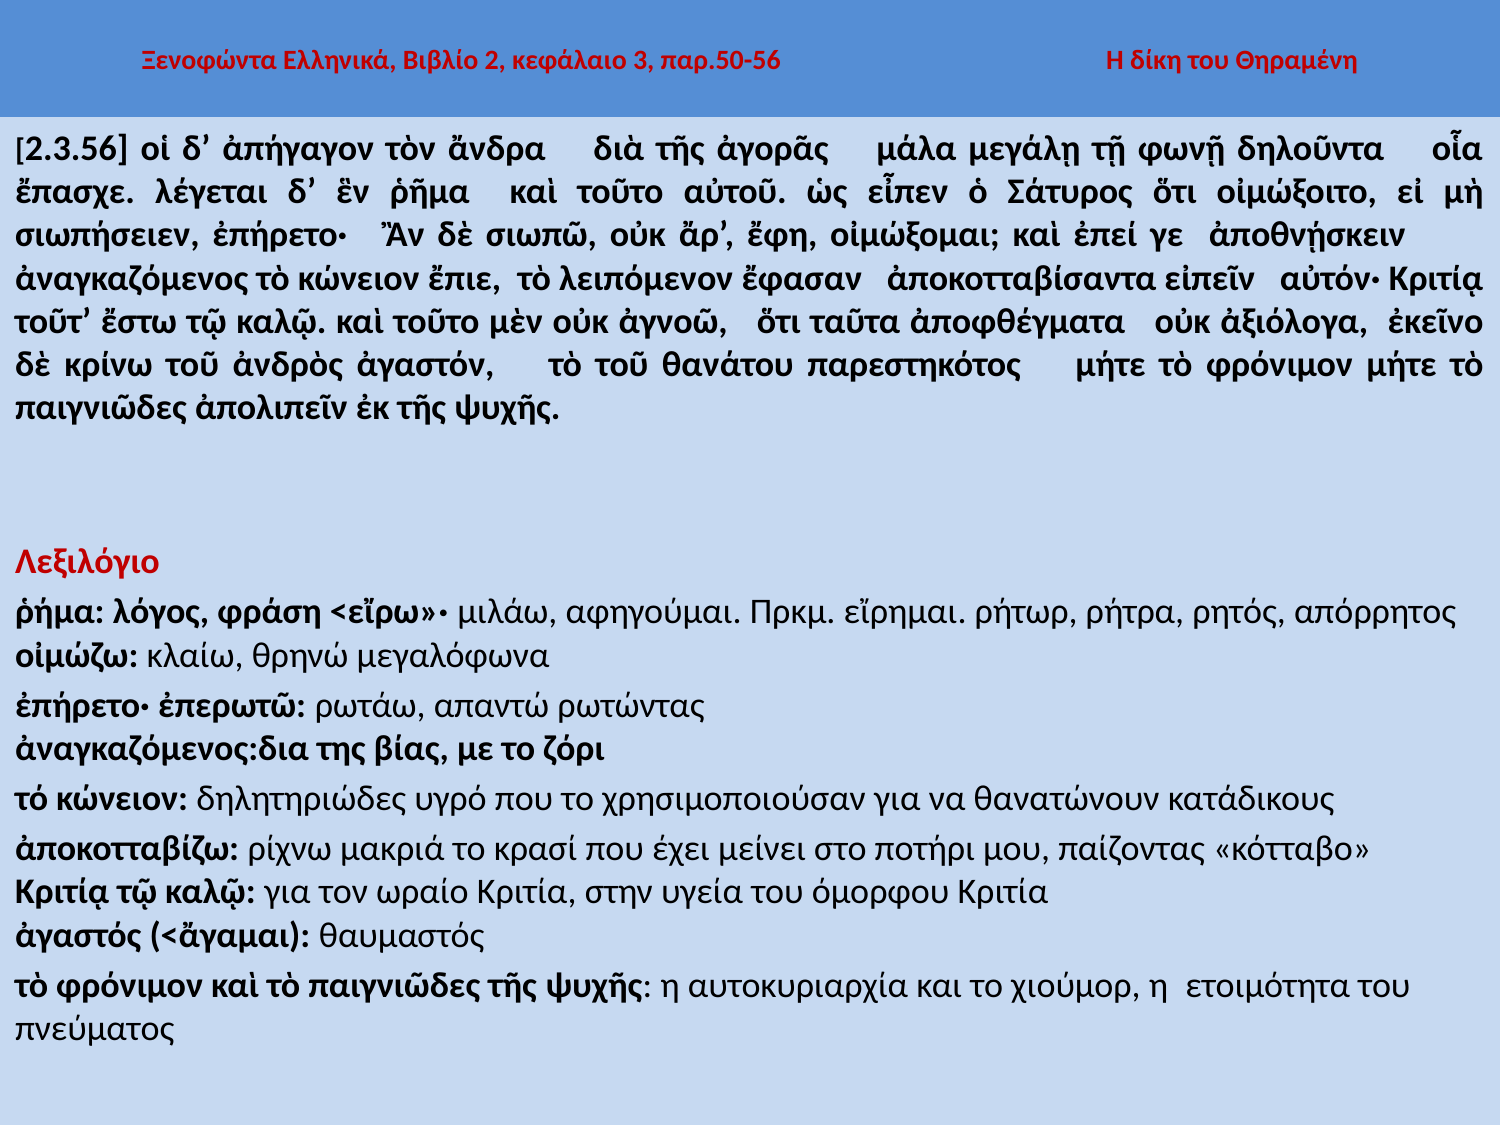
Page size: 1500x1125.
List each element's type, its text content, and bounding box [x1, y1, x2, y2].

title Ξενοφώντα Ελληνικά, Βιβλίο 2, κεφάλαιο 3, παρ.50-56 Η δίκη του Θηραμένη [0, 0, 1500, 117]
subtitle [2.3.56] οἱ δ’ ἀπήγαγον τὸν ἄνδρα διὰ τῆς ἀγορᾶς μάλα μεγάλῃ τῇ φωνῇ δηλοῦντα οἷα ἔπασχε. λέγεται δ’ ἓν ῥῆμα καὶ τοῦτο αὐτοῦ. ὡς εἶπεν ὁ Σάτυρος ὅτι οἰμώξοιτο, εἰ μὴ σιωπήσειεν, ἐπήρετο· Ἂν δὲ σιωπῶ, οὐκ ἄρ’, ἔφη, οἰμώξομαι; καὶ ἐπεί γε ἀποθνῄσκειν ἀναγκαζόμενος τὸ κώνειον ἔπιε, τὸ λειπόμενον ἔφασαν ἀποκοτταβίσαντα εἰπεῖν αὐτόν· Κριτίᾳ τοῦτ’ ἔστω τῷ καλῷ. καὶ τοῦτο μὲν οὐκ ἀγνοῶ, ὅτι ταῦτα ἀποφθέγματα οὐκ ἀξιόλογα, ἐκεῖνο δὲ κρίνω τοῦ ἀνδρὸς ἀγαστόν, τὸ τοῦ θανάτου παρεστηκότος μήτε τὸ φρόνιμον μήτε τὸ παιγνιῶδες ἀπολιπεῖν ἐκ τῆς ψυχῆς. Λεξιλόγιο ῥήμα: λόγος, φράση <εἴρω»· μιλάω, αφηγούμαι. Πρκμ. εἴρημαι. ρήτωρ, ρήτρα, ρητός, απόρρητος οἰμώζω: κλαίω, θρηνώ μεγαλόφωνα ἐπήρετο· ἐπερωτῶ: ρωτάω, απαντώ ρωτώντας ἀναγκαζόμενος:δια της βίας, με το ζόρι τό κώνειον: δηλητηριώδες υγρό που το χρησιμοποιούσαν για να θανατώνουν κατάδικους ἀποκοτταβίζω: ρίχνω μακριά το κρασί που έχει μείνει στο ποτήρι μου, παίζοντας «κότταβο» Κριτίᾳ τῷ καλῷ: για τον ωραίο Κριτία, στην υγεία του όμορφου Κριτία ἀγαστός (<ἄγαμαι): θαυμαστός τὸ φρόνιμον καὶ τὸ παιγνιῶδες τῆς ψυχῆς: η αυτοκυριαρχία και το χιούμορ, η ετοιμότητα του πνεύματος [0, 117, 1500, 1125]
